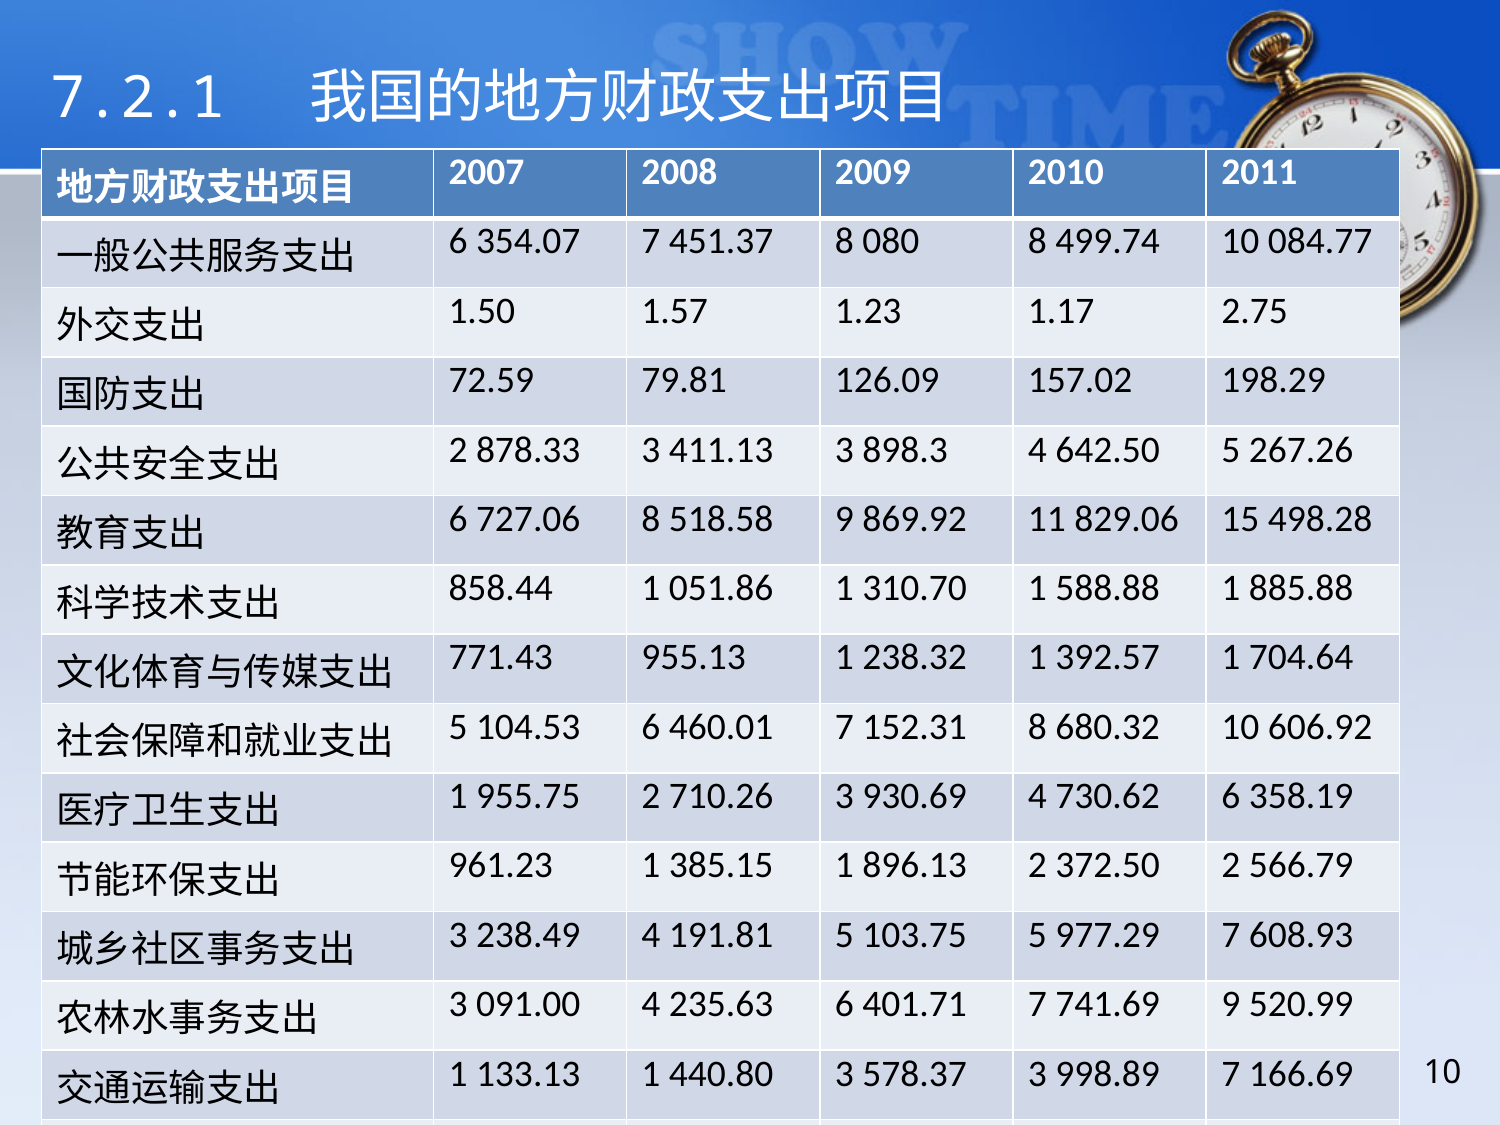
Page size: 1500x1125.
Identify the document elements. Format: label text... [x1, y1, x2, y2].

table_header 2007 [434, 150, 626, 216]
table_cell 农林水事务支出 [42, 982, 433, 1049]
table_cell 5 104.53 [434, 704, 626, 772]
table_cell 外交支出 [42, 288, 433, 356]
table_cell 1.17 [1014, 288, 1205, 356]
table_cell 126.09 [821, 358, 1012, 425]
table_cell 5 103.75 [821, 912, 1012, 980]
table_cell 1 704.64 [1207, 635, 1399, 703]
table_cell 8 518.58 [627, 496, 819, 564]
table_header 地方财政支出项目 [42, 150, 433, 216]
table_cell 7 741.69 [1014, 982, 1205, 1049]
table_cell 节能环保支出 [42, 843, 433, 911]
table_cell 79.81 [627, 358, 819, 425]
table_cell 科学技术支出 [42, 566, 433, 633]
table_cell 961.23 [434, 843, 626, 911]
table_cell 2 372.50 [1014, 843, 1205, 911]
table_cell 2 566.79 [1207, 843, 1399, 911]
table_cell 3 411.13 [627, 427, 819, 495]
table_cell 公共安全支出 [42, 427, 433, 495]
table_cell 5 191.74 [434, 1120, 626, 1125]
table_cell 4 191.81 [627, 912, 819, 980]
table_cell 4 235.63 [627, 982, 819, 1049]
title 7.2.1 我国的地方财政支出项目 [35, 35, 1223, 155]
table_cell 10 606.92 [1207, 704, 1399, 772]
table_cell 7 166.69 [1207, 1051, 1399, 1119]
table_cell 12 272.18 [1014, 1120, 1205, 1125]
table_cell 8 080 [821, 221, 1012, 287]
table_cell 交通运输支出 [42, 1051, 433, 1119]
table_cell 3 898.3 [821, 427, 1012, 495]
table_cell 771.43 [434, 635, 626, 703]
table_cell 3 998.89 [1014, 1051, 1205, 1119]
table_cell 9 520.99 [1207, 982, 1399, 1049]
table_cell 6 727.06 [434, 496, 626, 564]
table_cell 6 358.19 [1207, 774, 1399, 841]
table_cell 1 885.88 [1207, 566, 1399, 633]
table_cell 1.23 [821, 288, 1012, 356]
table_cell 2 878.33 [434, 427, 626, 495]
table_cell 1 896.13 [821, 843, 1012, 911]
table_cell 4 642.50 [1014, 427, 1205, 495]
table_header 2009 [821, 150, 1012, 216]
table_cell 其它支出 [42, 1120, 433, 1125]
table_cell 3 578.37 [821, 1051, 1012, 1119]
table_cell 3 091.00 [434, 982, 626, 1049]
table_cell 文化体育与传媒支出 [42, 635, 433, 703]
table_cell 7 451.37 [627, 221, 819, 287]
table_cell 医疗卫生支出 [42, 774, 433, 841]
table_cell 1 051.86 [627, 566, 819, 633]
table_cell 157.02 [1014, 358, 1205, 425]
table_cell 858.44 [434, 566, 626, 633]
table_cell 1 392.57 [1014, 635, 1205, 703]
table_cell 1 440.80 [627, 1051, 819, 1119]
table_cell 4 730.62 [1014, 774, 1205, 841]
table_cell 1.50 [434, 288, 626, 356]
table_cell 8 680.32 [1014, 704, 1205, 772]
table_cell 1 133.13 [434, 1051, 626, 1119]
table_cell 1 310.70 [821, 566, 1012, 633]
table_cell 一般公共服务支出 [42, 221, 433, 287]
slide_number 10 [1400, 1042, 1477, 1103]
table_cell 6 401.71 [821, 982, 1012, 1049]
table_cell 国防支出 [42, 358, 433, 425]
table_cell 1.57 [627, 288, 819, 356]
table_cell 5 977.29 [1014, 912, 1205, 980]
picture [0, 0, 1500, 1125]
table_cell 3 930.69 [821, 774, 1012, 841]
table_cell 10 084.77 [1207, 221, 1399, 287]
table_cell 11 829.06 [1014, 496, 1205, 564]
table_cell 8 499.74 [1014, 221, 1205, 287]
table_cell 社会保障和就业支出 [42, 704, 433, 772]
table_cell 8 456.62 [821, 1120, 1012, 1125]
table_cell 7 355.38 [627, 1120, 819, 1125]
table_cell 6 354.07 [434, 221, 626, 287]
table_cell 1 955.75 [434, 774, 626, 841]
table_cell 955.13 [627, 635, 819, 703]
table_header 2008 [627, 150, 819, 216]
table_header 2011 [1207, 150, 1399, 216]
table_cell 6 460.01 [627, 704, 819, 772]
table_cell 198.29 [1207, 358, 1399, 425]
table_header 2010 [1014, 150, 1205, 216]
table_cell 2.75 [1207, 288, 1399, 356]
table_cell 7 152.31 [821, 704, 1012, 772]
table_cell 7 608.93 [1207, 912, 1399, 980]
table_cell 城乡社区事务支出 [42, 912, 433, 980]
table_cell 5 267.26 [1207, 427, 1399, 495]
table_cell 15 498.28 [1207, 496, 1399, 564]
table_cell 1 588.88 [1014, 566, 1205, 633]
table_cell 教育支出 [42, 496, 433, 564]
table_cell 1 238.32 [821, 635, 1012, 703]
table_cell 14 263.30 [1207, 1120, 1399, 1125]
table_cell 1 385.15 [627, 843, 819, 911]
table_cell 2 710.26 [627, 774, 819, 841]
table_cell 3 238.49 [434, 912, 626, 980]
table_cell 72.59 [434, 358, 626, 425]
table_cell 9 869.92 [821, 496, 1012, 564]
